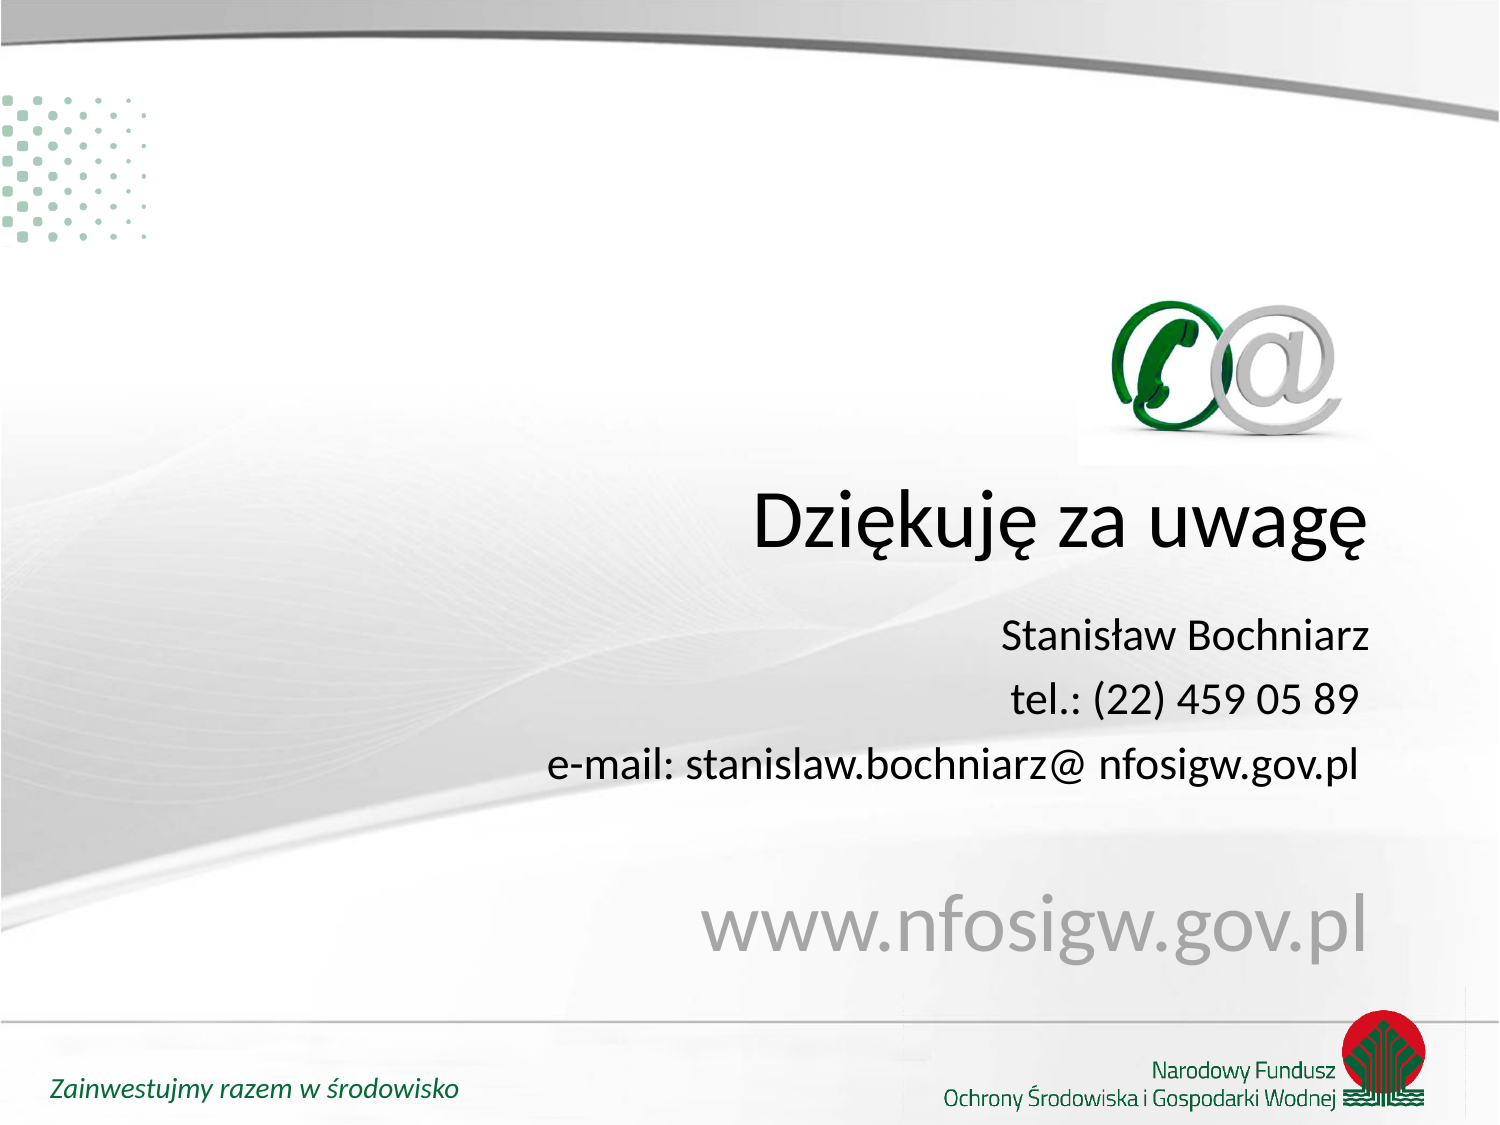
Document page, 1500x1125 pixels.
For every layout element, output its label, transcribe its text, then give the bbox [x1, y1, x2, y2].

list Dziękuję za uwagę [35, 457, 1386, 570]
text_box Stanisław Bochniarz tel.: (22) 459 05 89 e-mail: stanislaw.bochniarz@ nfosigw.gov.pl [35, 597, 1386, 821]
picture [0, 0, 1499, 1125]
text_box www.nfosigw.gov.pl [35, 860, 1386, 973]
text_box [105, 703, 1456, 816]
